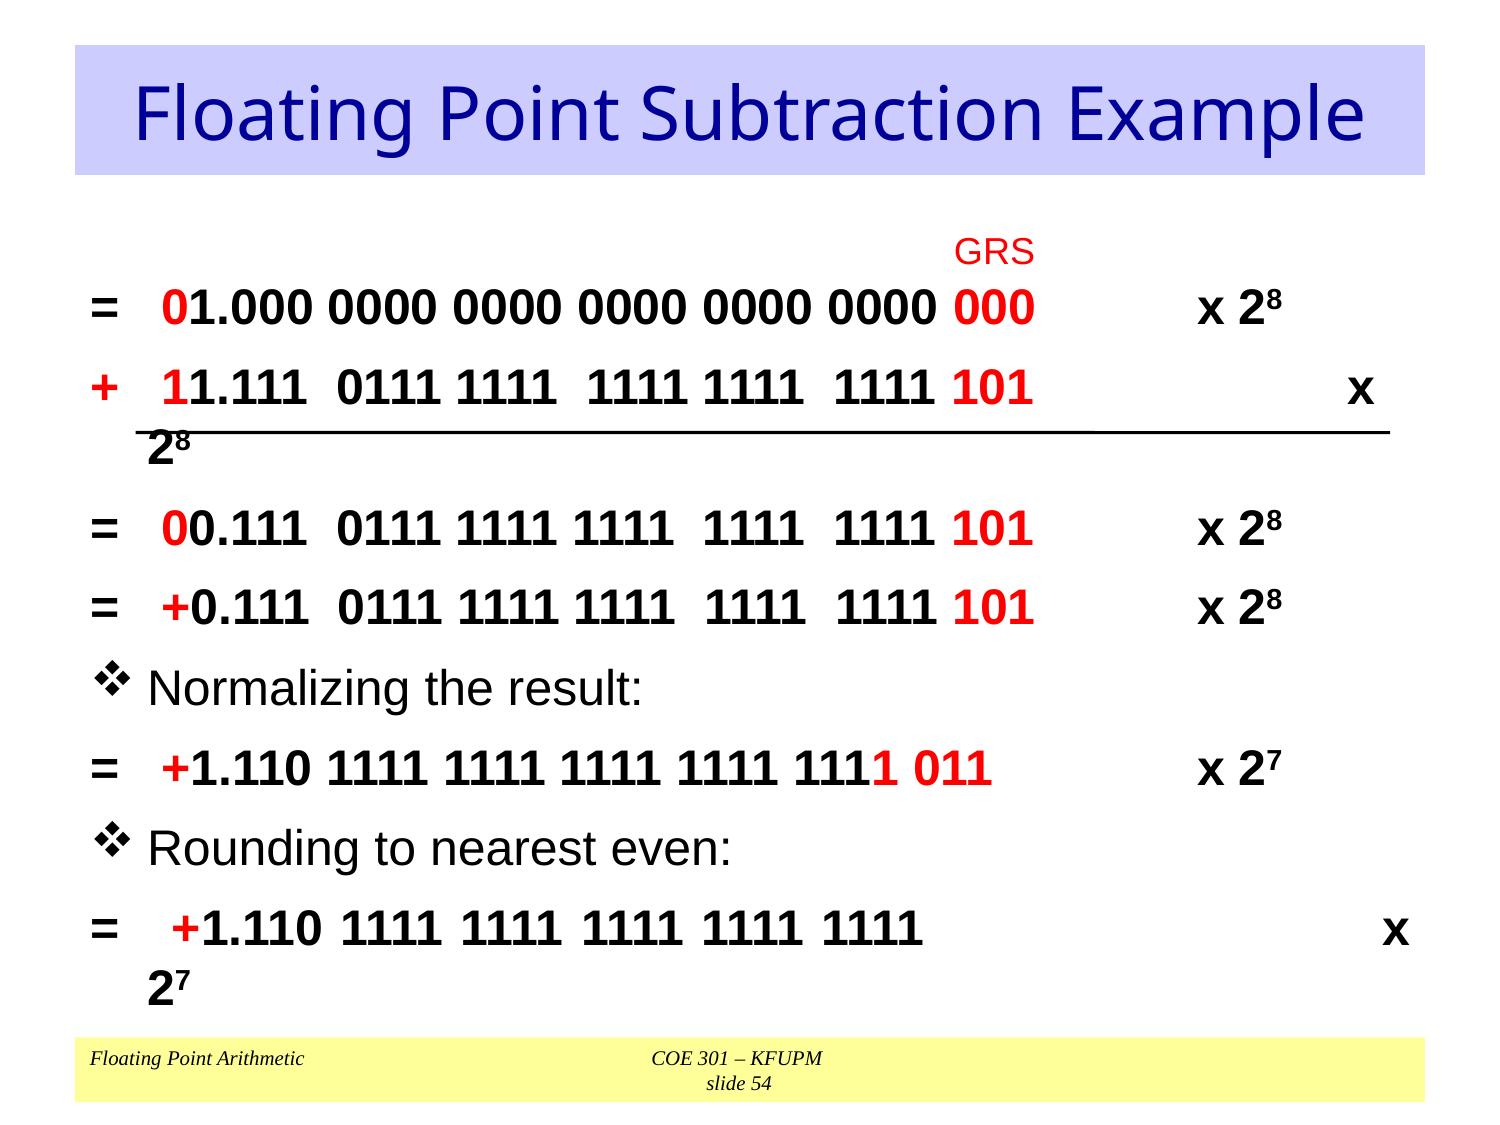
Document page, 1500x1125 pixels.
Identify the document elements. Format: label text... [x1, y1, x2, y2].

text_box GRS [939, 219, 1051, 280]
title Floating Point Subtraction Example [75, 45, 1425, 175]
list = 01.000 0000 0000 0000 0000 0000 000 x 28 + 11.111 0111 1111 1111 1111 1111 101 x 28 = 00.111 0111 1111 1111 1111 1111 101 x 28 = +0.111 0111 1111 1111 1111 1111 101 x 28 Normalizing the result: = +1.110 1111 1111 1111 1111 1111 011 x 27 Rounding to nearest even: = +1.110 1111 1111 1111 1111 1111 x 27 [75, 187, 1425, 1032]
